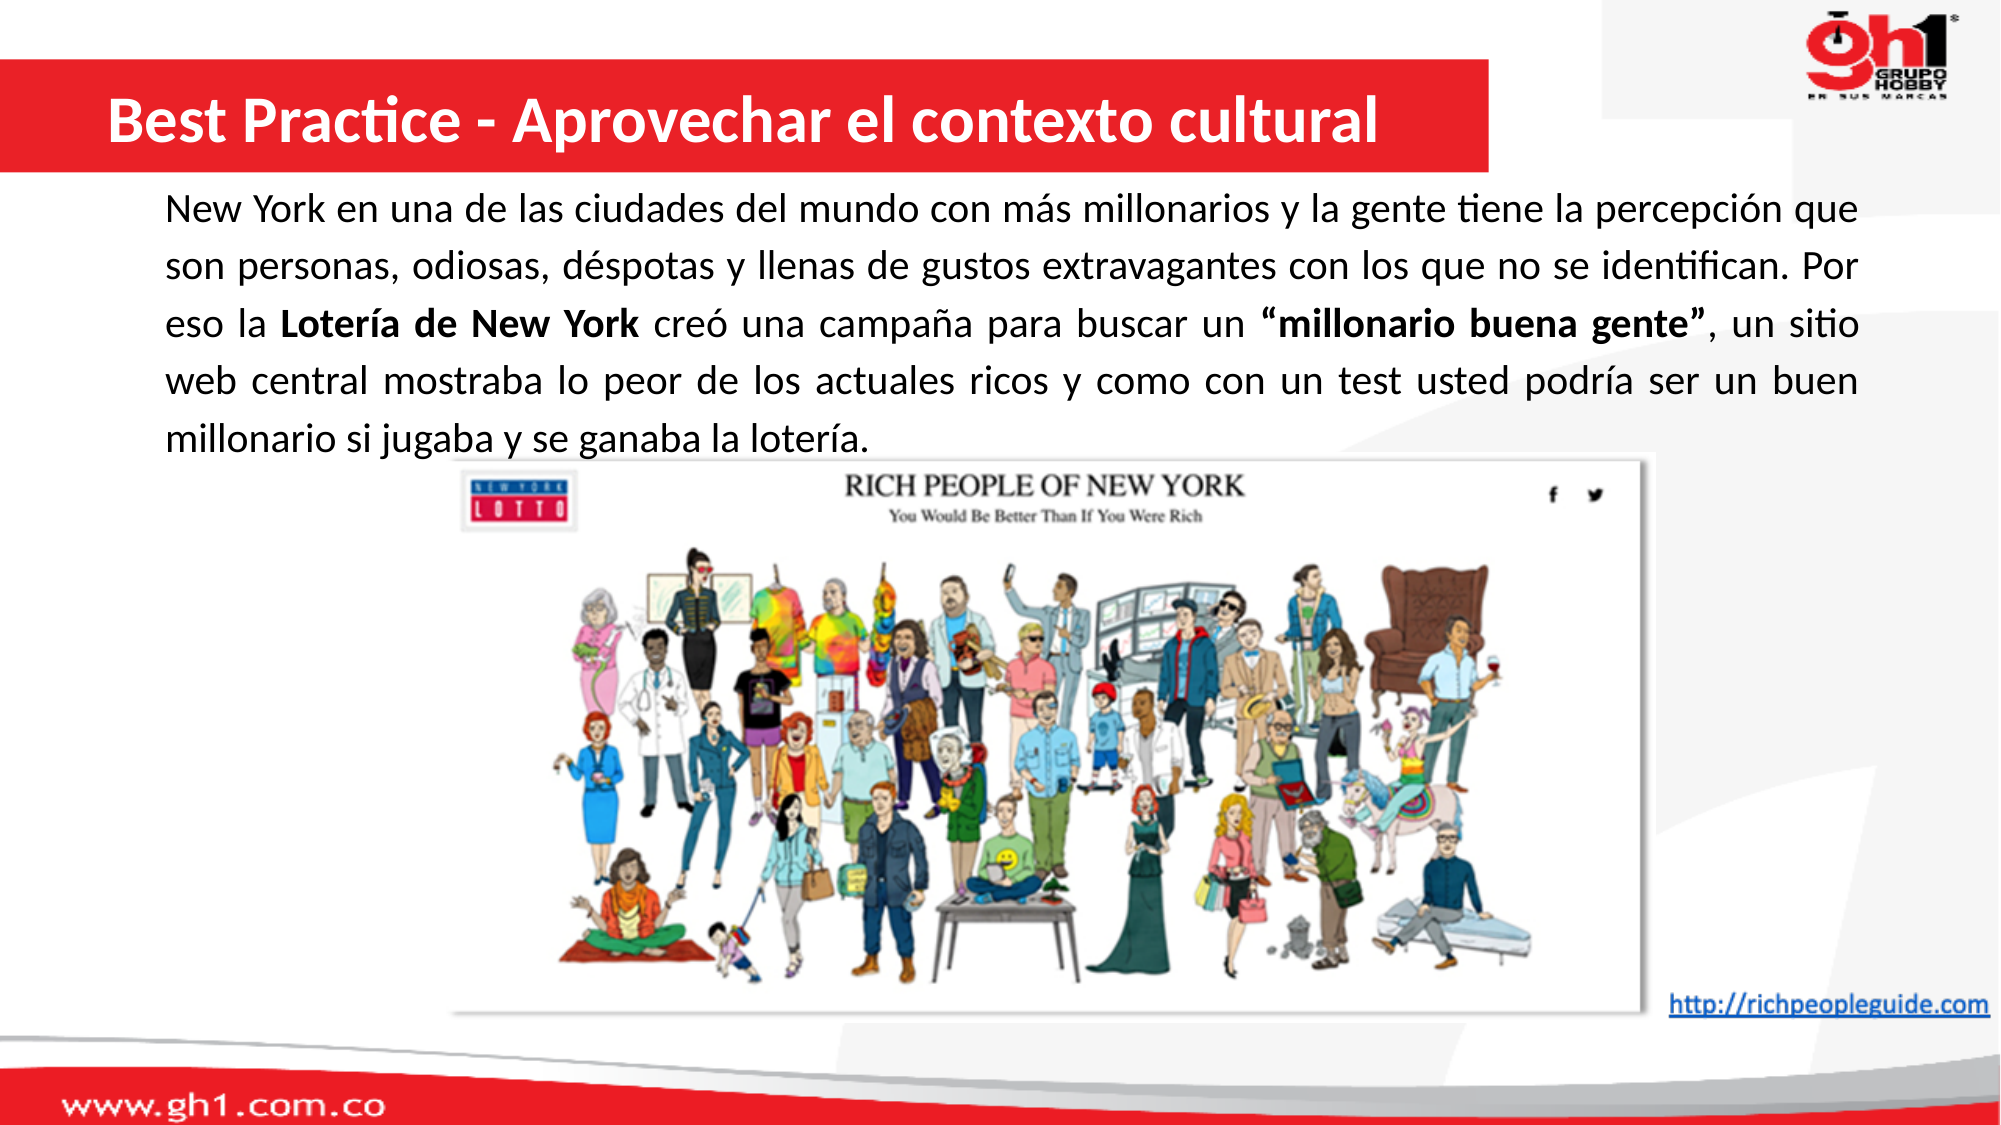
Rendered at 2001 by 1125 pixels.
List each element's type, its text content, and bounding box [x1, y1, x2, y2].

text_box Best Practice - Aprovechar el contexto cultural [0, 59, 1489, 173]
picture [0, 0, 2001, 1125]
text_box New York en una de las ciudades del mundo con más millonarios y la gente tiene la percepción que son personas, odiosas, déspotas y llenas de gustos extravagantes con los que no se identifican. Por eso la Lotería de New York creó una campaña para buscar un “millonario buena gente”, un sitio web central mostraba lo peor de los actuales ricos y como con un test usted podría ser un buen millonario si jugaba y se ganaba la lotería. [149, 137, 1875, 496]
